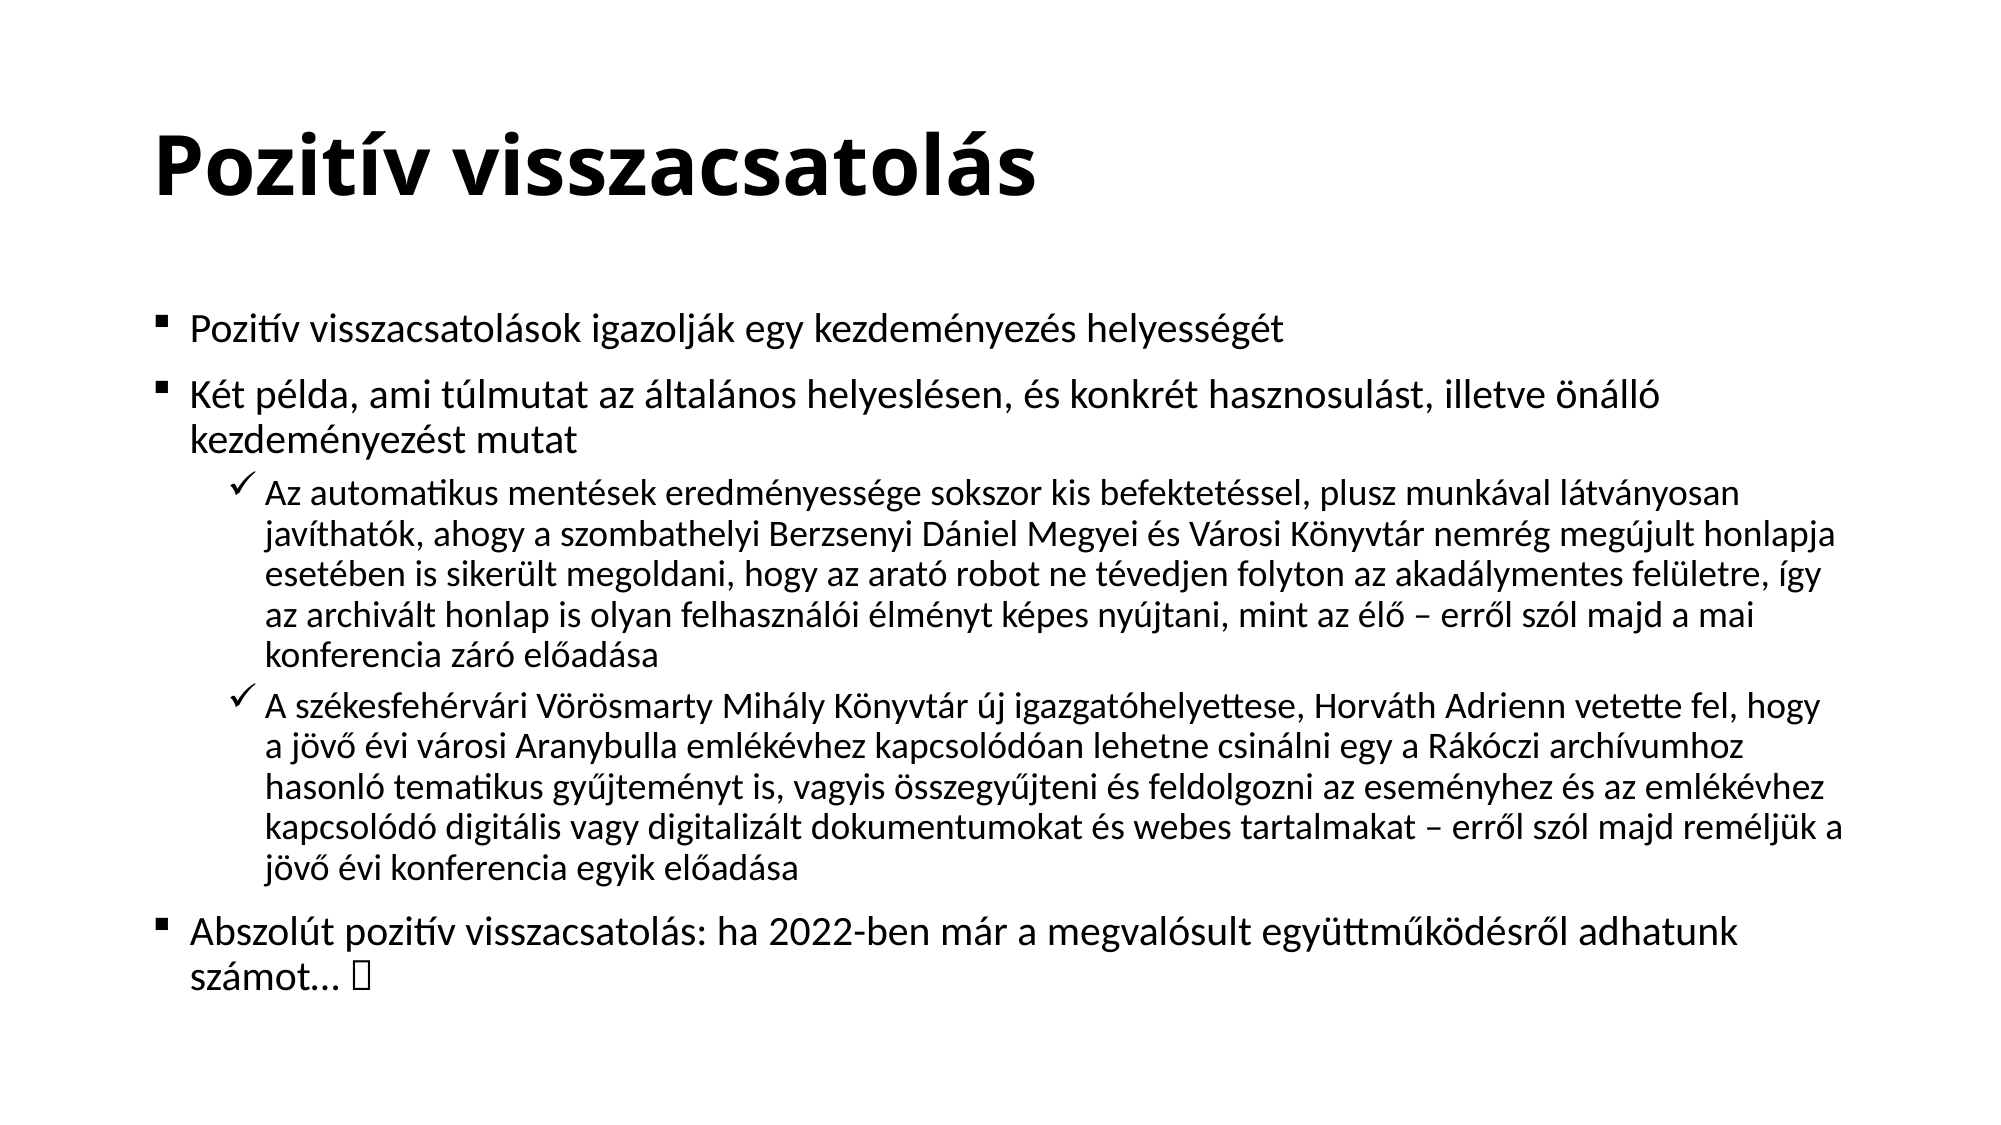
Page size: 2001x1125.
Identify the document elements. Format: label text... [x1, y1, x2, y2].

title Pozitív visszacsatolás [137, 59, 1863, 278]
list Pozitív visszacsatolások igazolják egy kezdeményezés helyességét Két példa, ami túlmutat az általános helyeslésen, és konkrét hasznosulást, illetve önálló kezdeményezést mutat Az automatikus mentések eredményessége sokszor kis befektetéssel, plusz munkával látványosan javíthatók, ahogy a szombathelyi Berzsenyi Dániel Megyei és Városi Könyvtár nemrég megújult honlapja esetében is sikerült megoldani, hogy az arató robot ne tévedjen folyton az akadálymentes felületre, így az archivált honlap is olyan felhasználói élményt képes nyújtani, mint az élő – erről szól majd a mai konferencia záró előadása A székesfehérvári Vörösmarty Mihály Könyvtár új igazgatóhelyettese, Horváth Adrienn vetette fel, hogy a jövő évi városi Aranybulla emlékévhez kapcsolódóan lehetne csinálni egy a Rákóczi archívumhoz hasonló tematikus gyűjteményt is, vagyis összegyűjteni és feldolgozni az eseményhez és az emlékévhez kapcsolódó digitális vagy digitalizált dokumentumokat és webes tartalmakat – erről szól majd reméljük a jövő évi konferencia egyik előadása Abszolút pozitív visszacsatolás: ha 2022-ben már a megvalósult együttműködésről adhatunk számot…  [137, 299, 1863, 1014]
